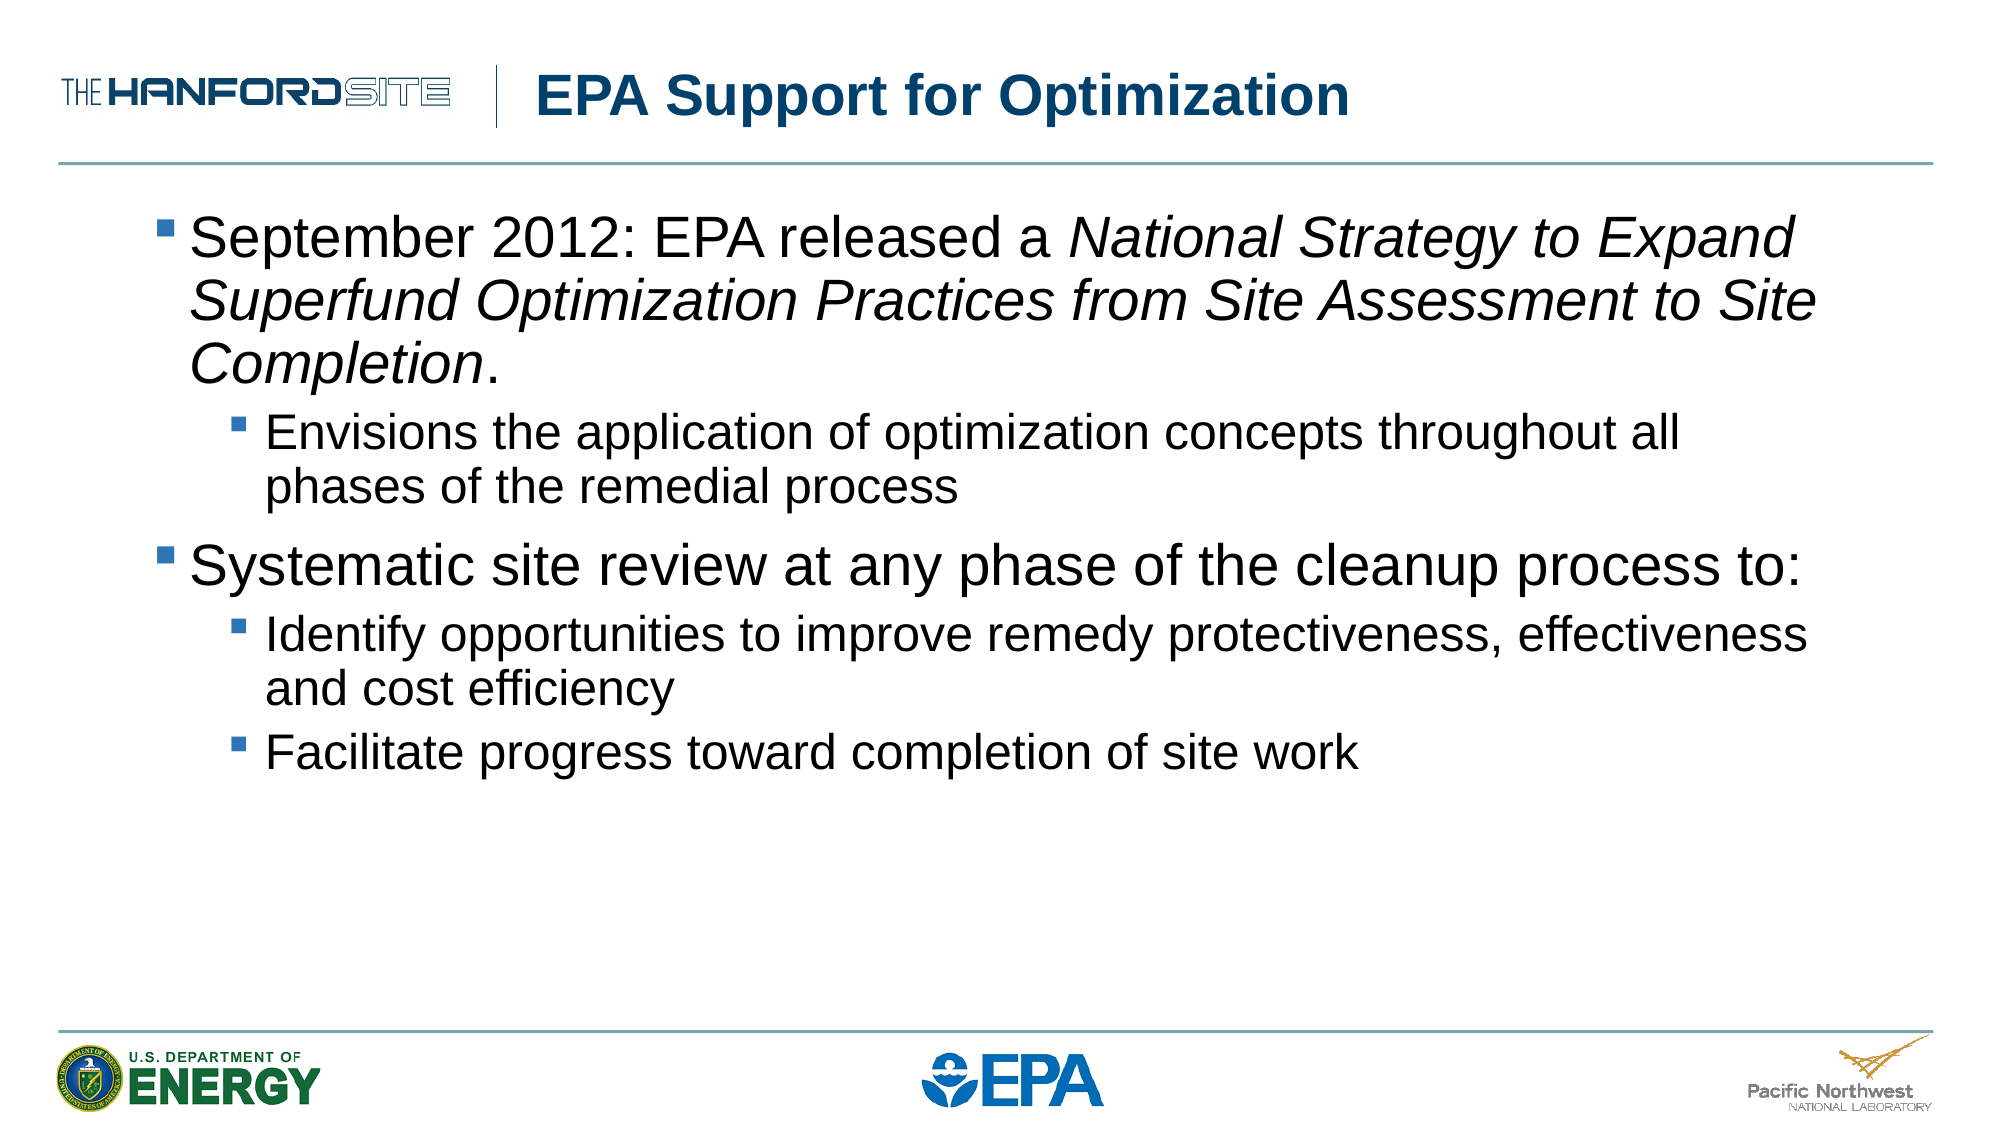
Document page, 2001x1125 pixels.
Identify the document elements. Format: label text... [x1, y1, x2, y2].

picture [56, 1037, 321, 1113]
list September 2012: EPA released a National Strategy to Expand Superfund Optimization Practices from Site Assessment to Site Completion. Envisions the application of optimization concepts throughout all phases of the remedial process Systematic site review at any phase of the cleanup process to: Identify opportunities to improve remedy protectiveness, effectiveness and cost efficiency Facilitate progress toward completion of site work [137, 199, 1863, 1013]
title EPA Support for Optimization [520, 12, 1977, 181]
picture [915, 1047, 1107, 1113]
picture [1746, 1032, 1934, 1113]
picture [38, 60, 473, 123]
